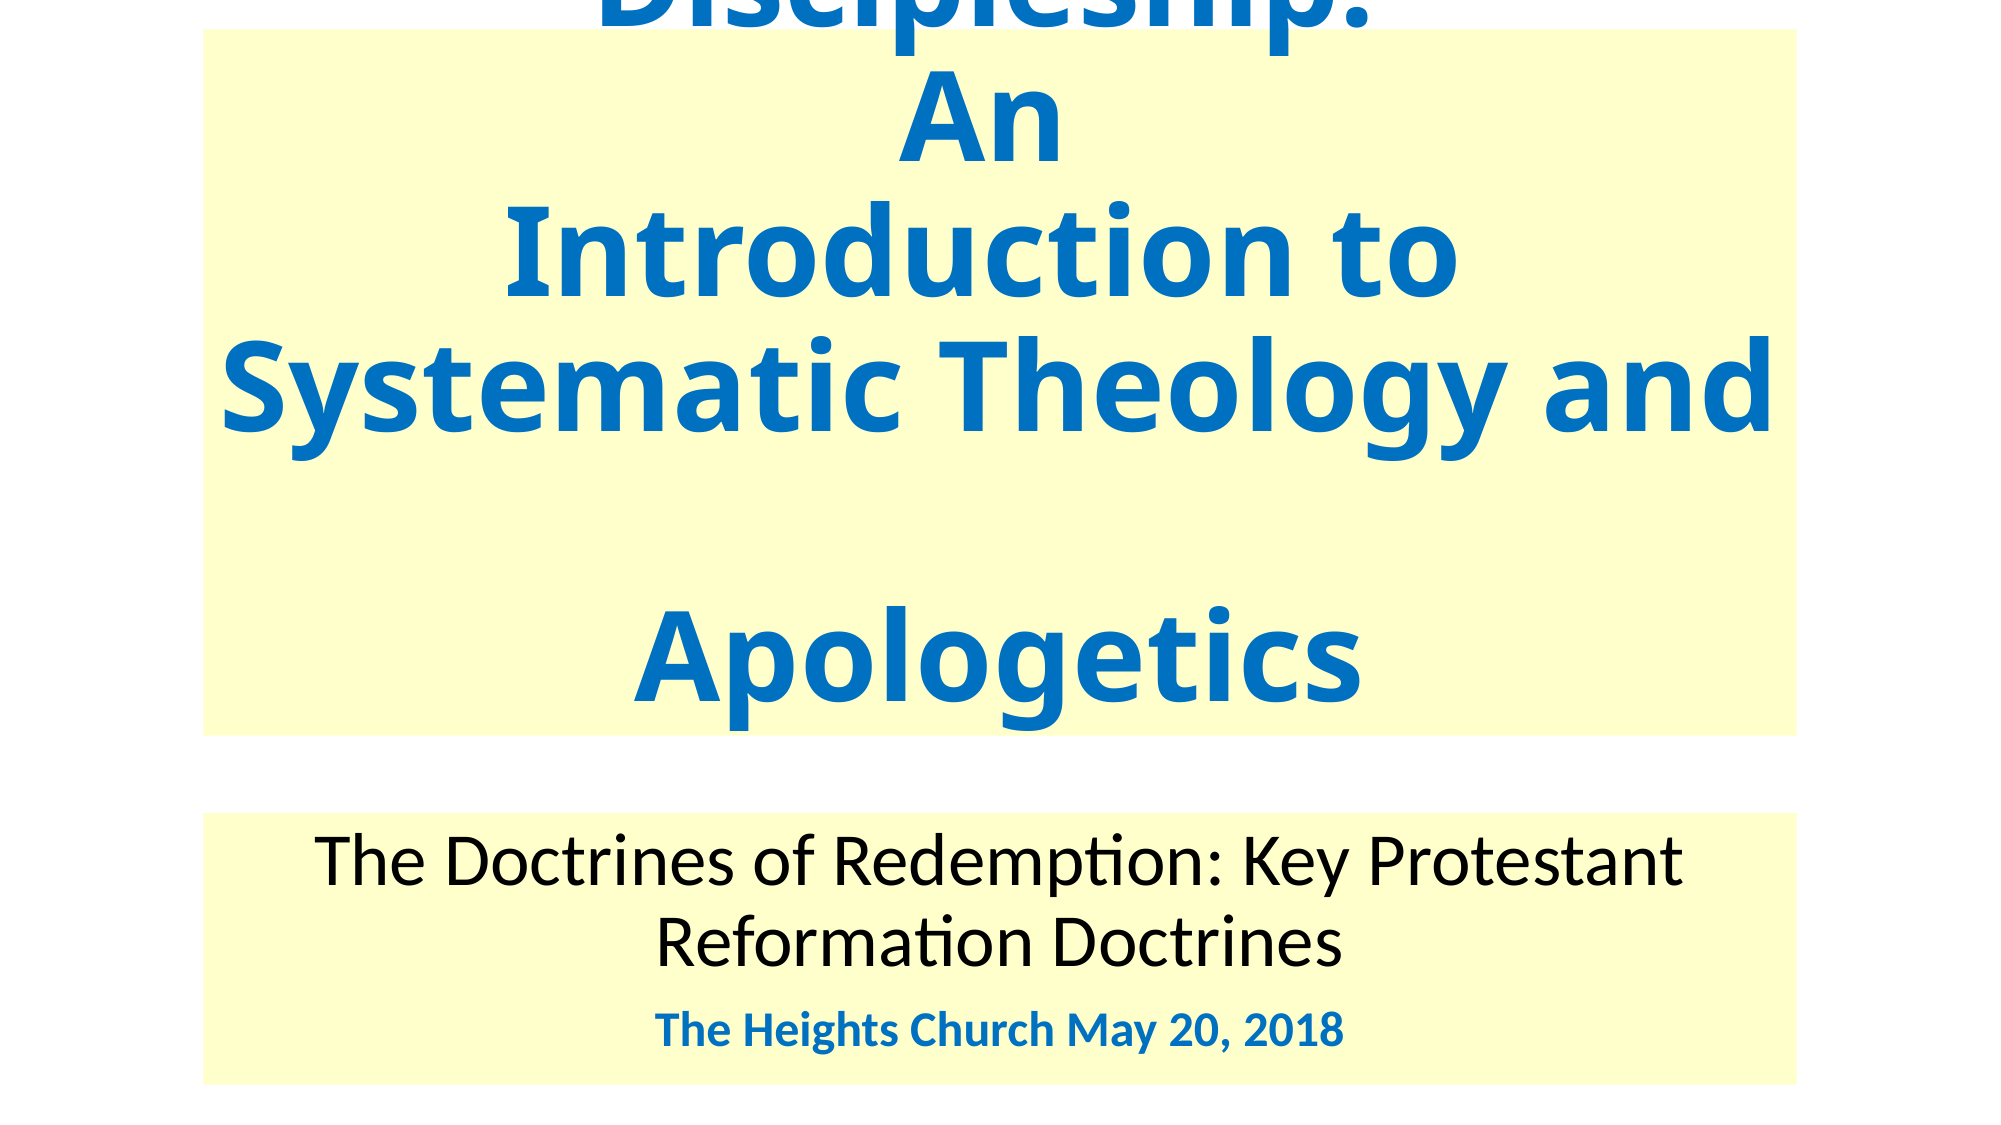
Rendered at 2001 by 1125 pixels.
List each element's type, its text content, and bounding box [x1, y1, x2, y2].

title Discipleship: An Introduction to Systematic Theology and Apologetics [203, 29, 1797, 736]
subtitle The Doctrines of Redemption: Key Protestant Reformation Doctrines The Heights Church May 20, 2018 [203, 813, 1797, 1085]
